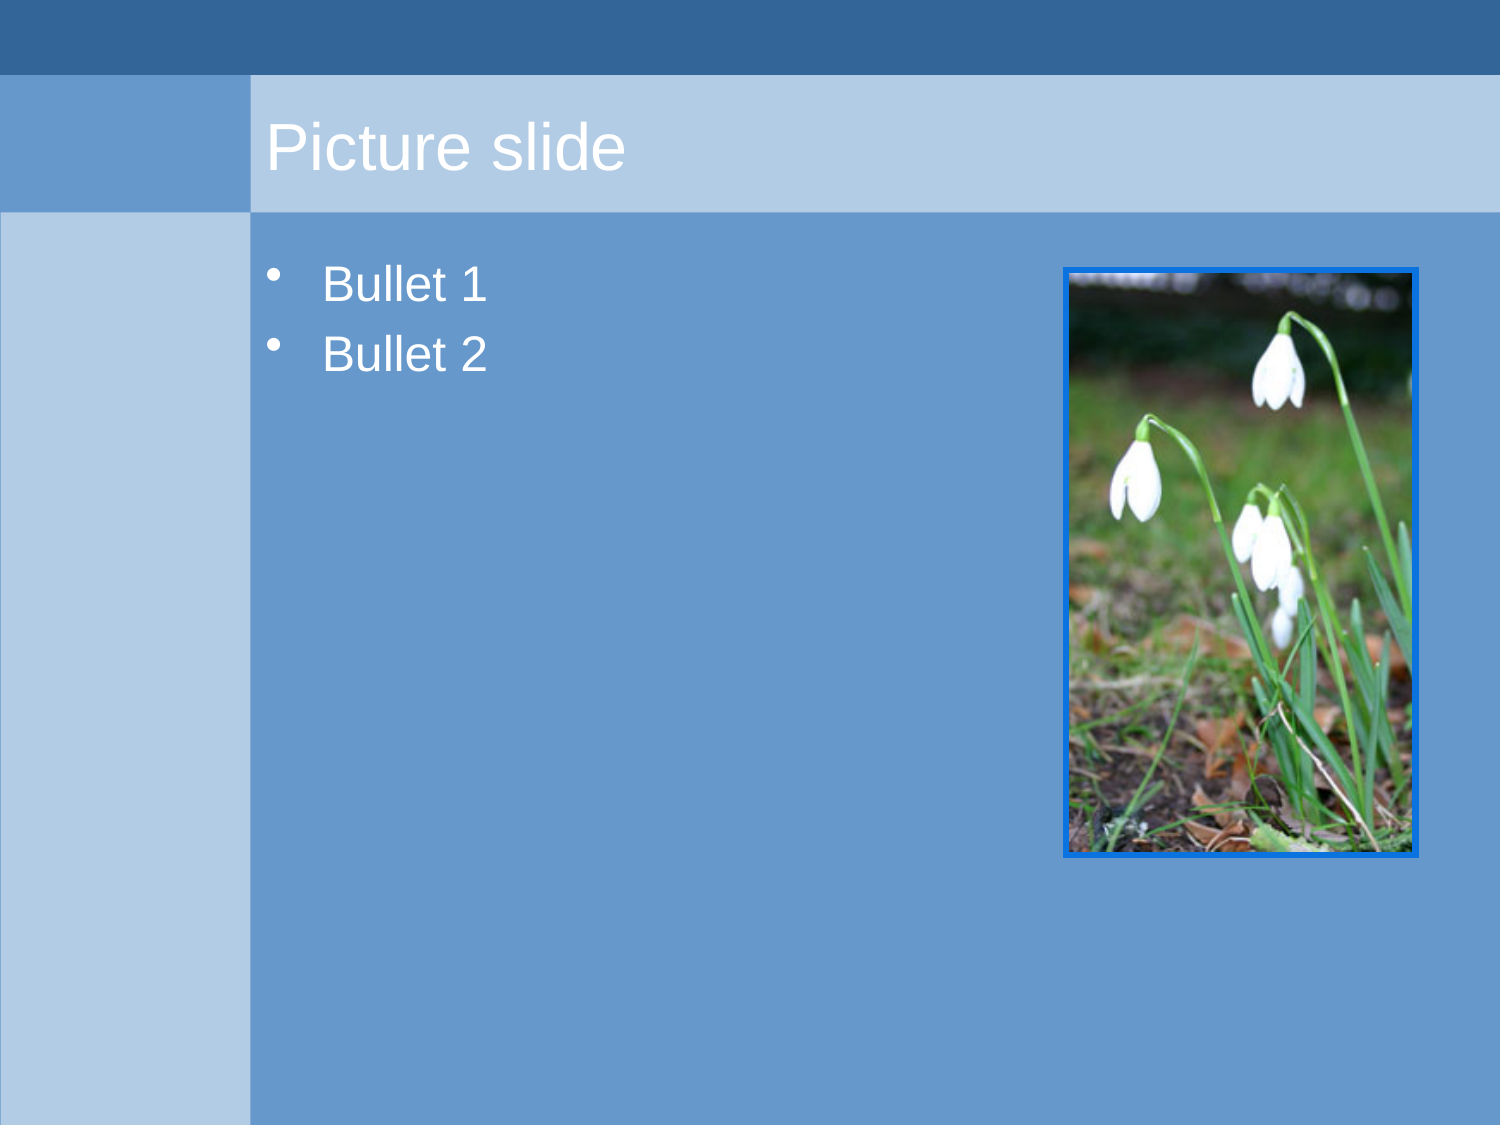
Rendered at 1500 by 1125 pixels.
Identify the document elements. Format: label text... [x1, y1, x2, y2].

picture [1068, 272, 1413, 852]
title Picture slide [250, 75, 1500, 213]
list Bullet 1 Bullet 2 [250, 243, 762, 959]
